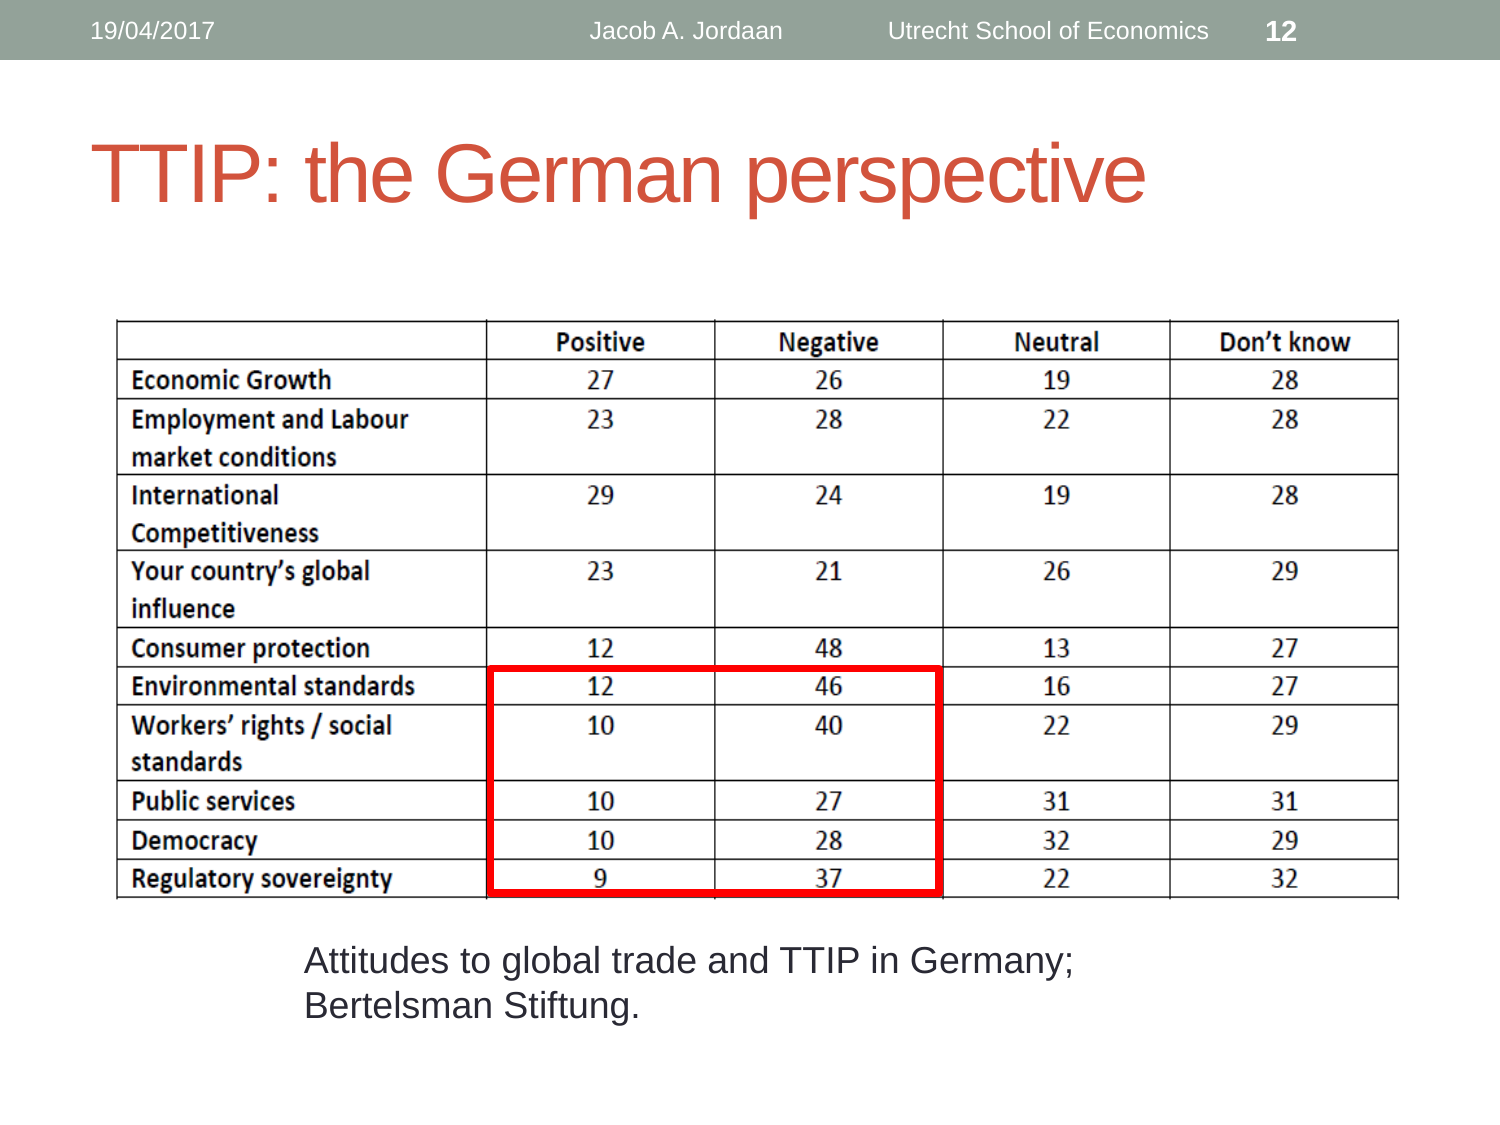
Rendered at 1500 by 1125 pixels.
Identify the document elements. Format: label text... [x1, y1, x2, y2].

text_box Attitudes to global trade and TTIP in Germany; Bertelsman Stiftung. [289, 961, 1294, 1034]
title TTIP: the German perspective [75, 87, 1425, 250]
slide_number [75, 3, 550, 57]
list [74, 302, 1426, 952]
slide_number 12 [1250, 3, 1425, 57]
footer Jacob A. Jordaan Utrecht School of Economics [562, 3, 1238, 57]
